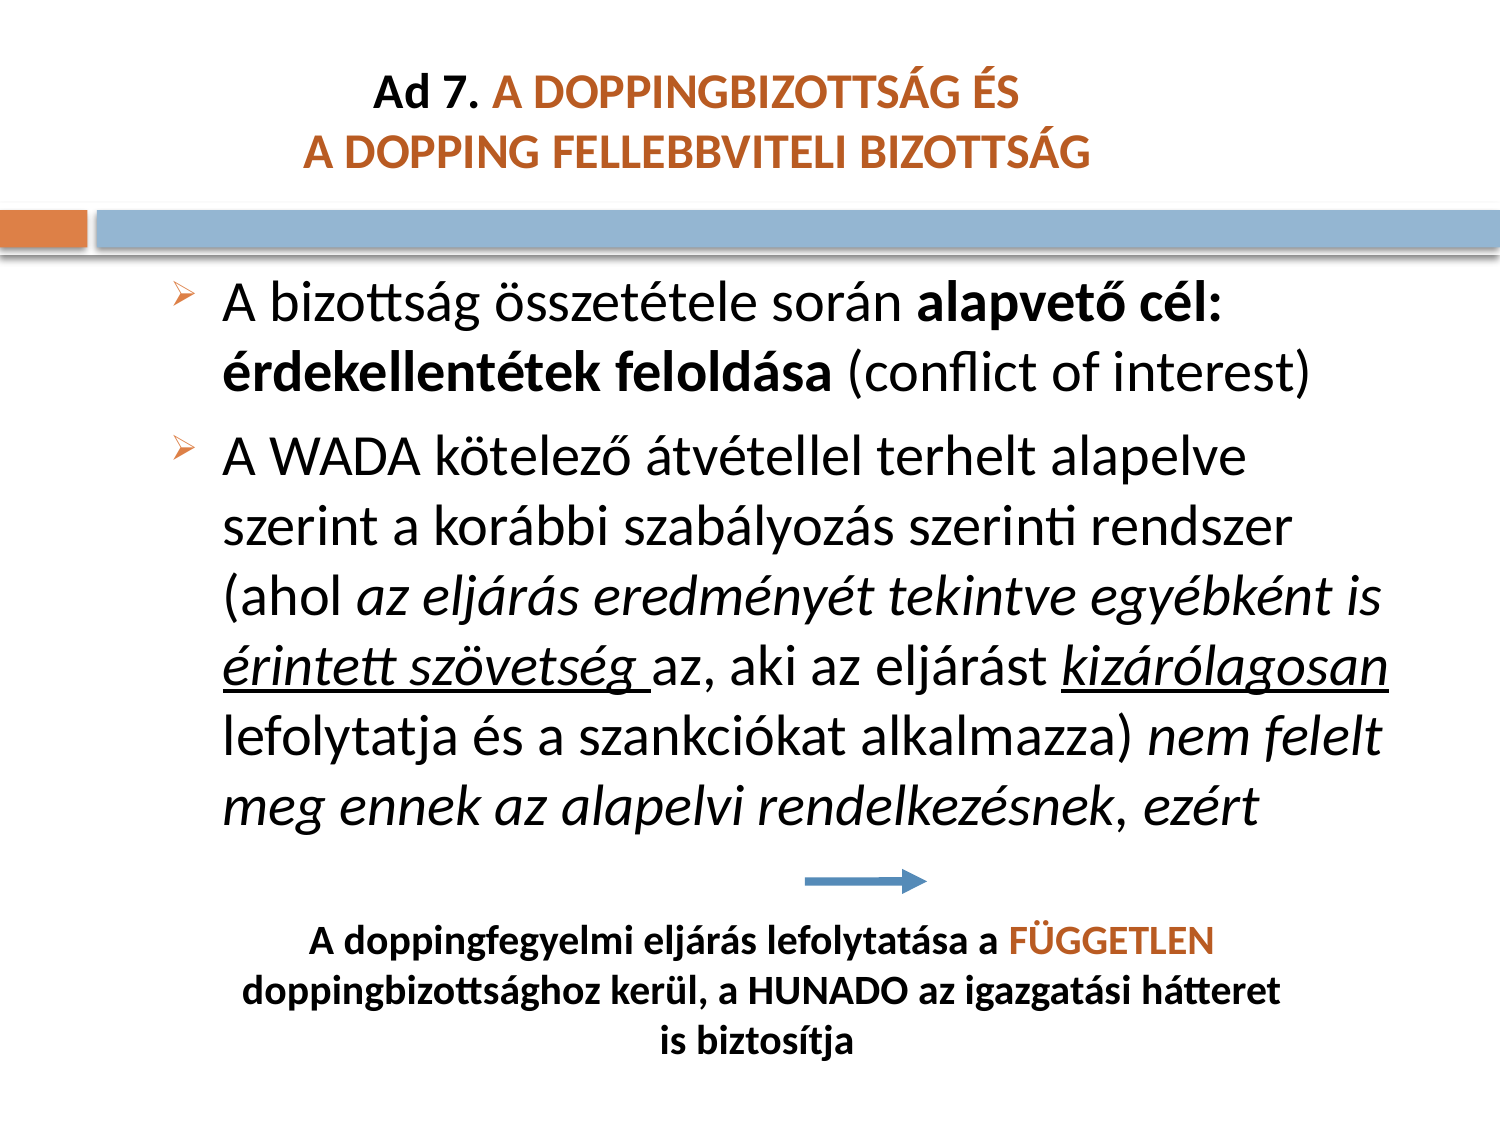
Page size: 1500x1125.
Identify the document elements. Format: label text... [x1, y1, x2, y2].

text_box [809, 875, 928, 888]
text_box A doppingfegyelmi eljárás lefolytatása a FÜGGETLEN doppingbizottsághoz kerül, a HUNADO az igazgatási hátteret is biztosítja [218, 905, 1306, 1070]
title Ad 7. A doppingbizottság és a dopping fellebbviteli bizottság [100, 37, 1306, 200]
list A bizottság összetétele során alapvető cél: érdekellentétek feloldása (conflict of interest) A WADA kötelező átvétellel terhelt alapelve szerint a korábbi szabályozás szerinti rendszer (ahol az eljárás eredményét tekintve egyébként is érintett szövetség az, aki az eljárást kizárólagosan lefolytatja és a szankciókat alkalmazza) nem felelt meg ennek az alapelvi rendelkezésnek, ezért [155, 255, 1413, 1000]
